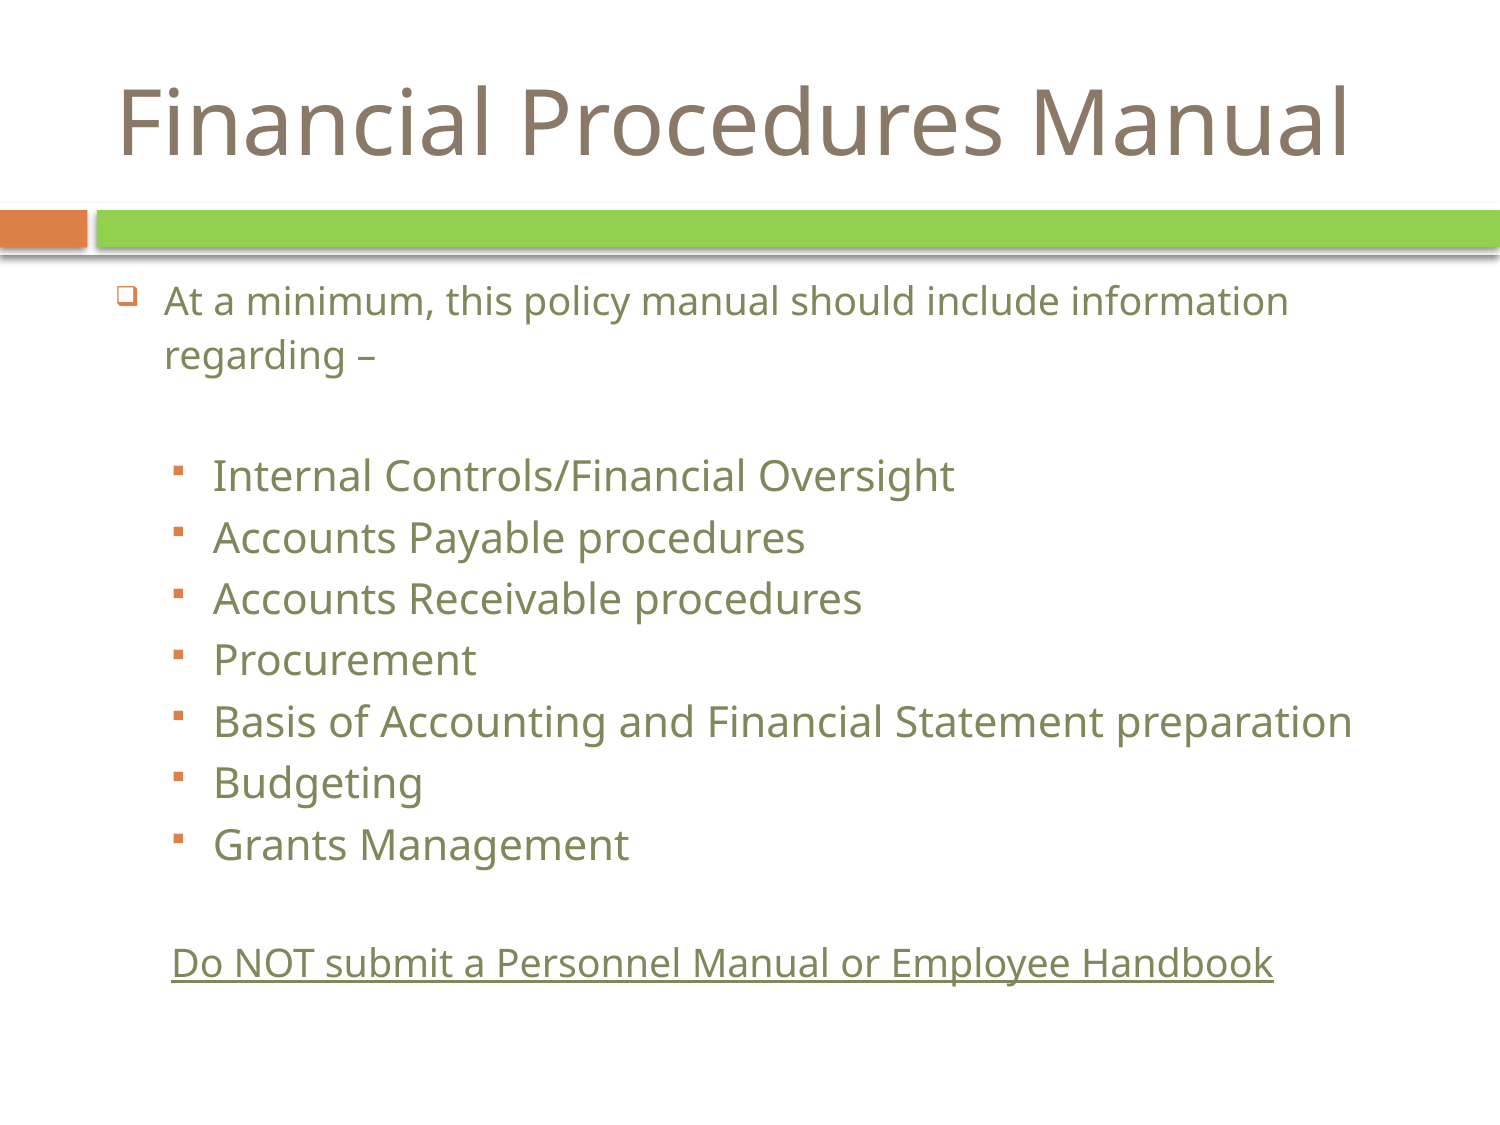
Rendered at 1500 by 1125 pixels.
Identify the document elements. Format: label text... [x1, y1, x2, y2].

list At a minimum, this policy manual should include information regarding – Internal Controls/Financial Oversight Accounts Payable procedures Accounts Receivable procedures Procurement Basis of Accounting and Financial Statement preparation Budgeting Grants Management Do NOT submit a Personnel Manual or Employee Handbook [100, 262, 1438, 1000]
title Financial Procedures Manual [100, 37, 1438, 200]
